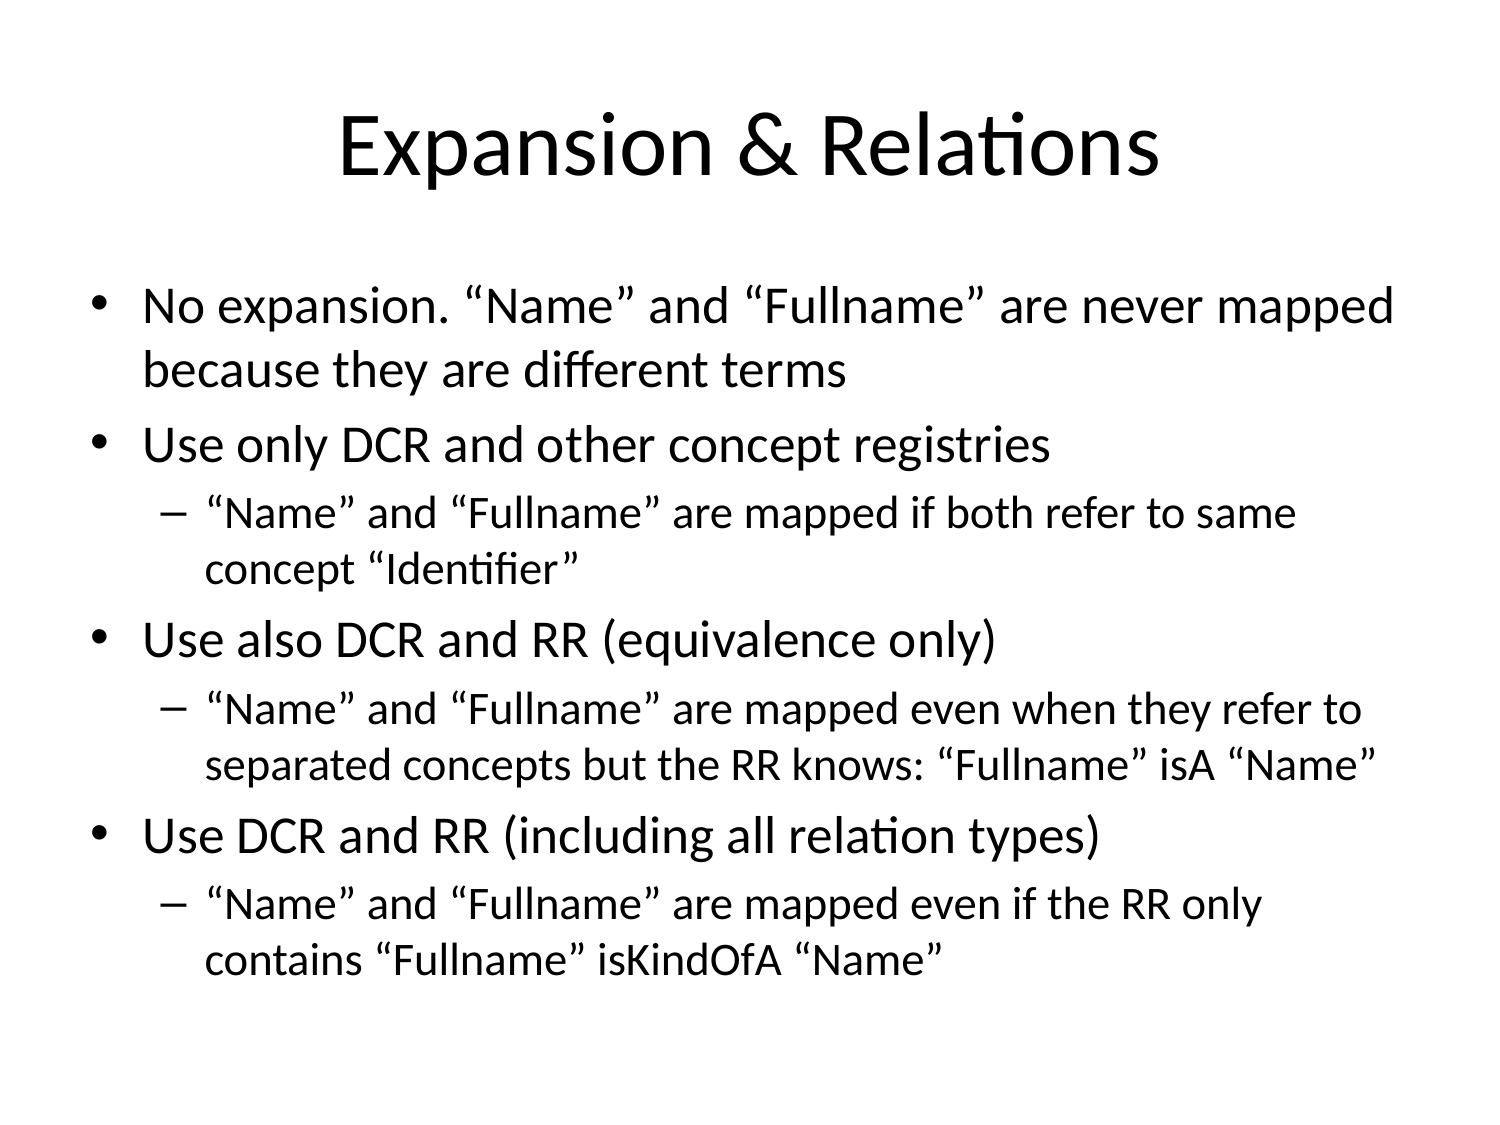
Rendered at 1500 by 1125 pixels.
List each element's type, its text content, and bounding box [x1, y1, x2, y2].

list No expansion. “Name” and “Fullname” are never mapped because they are different terms Use only DCR and other concept registries “Name” and “Fullname” are mapped if both refer to same concept “Identifier” Use also DCR and RR (equivalence only) “Name” and “Fullname” are mapped even when they refer to separated concepts but the RR knows: “Fullname” isA “Name” Use DCR and RR (including all relation types) “Name” and “Fullname” are mapped even if the RR only contains “Fullname” isKindOfA “Name” [75, 262, 1425, 1005]
title Expansion & Relations [75, 45, 1425, 233]
